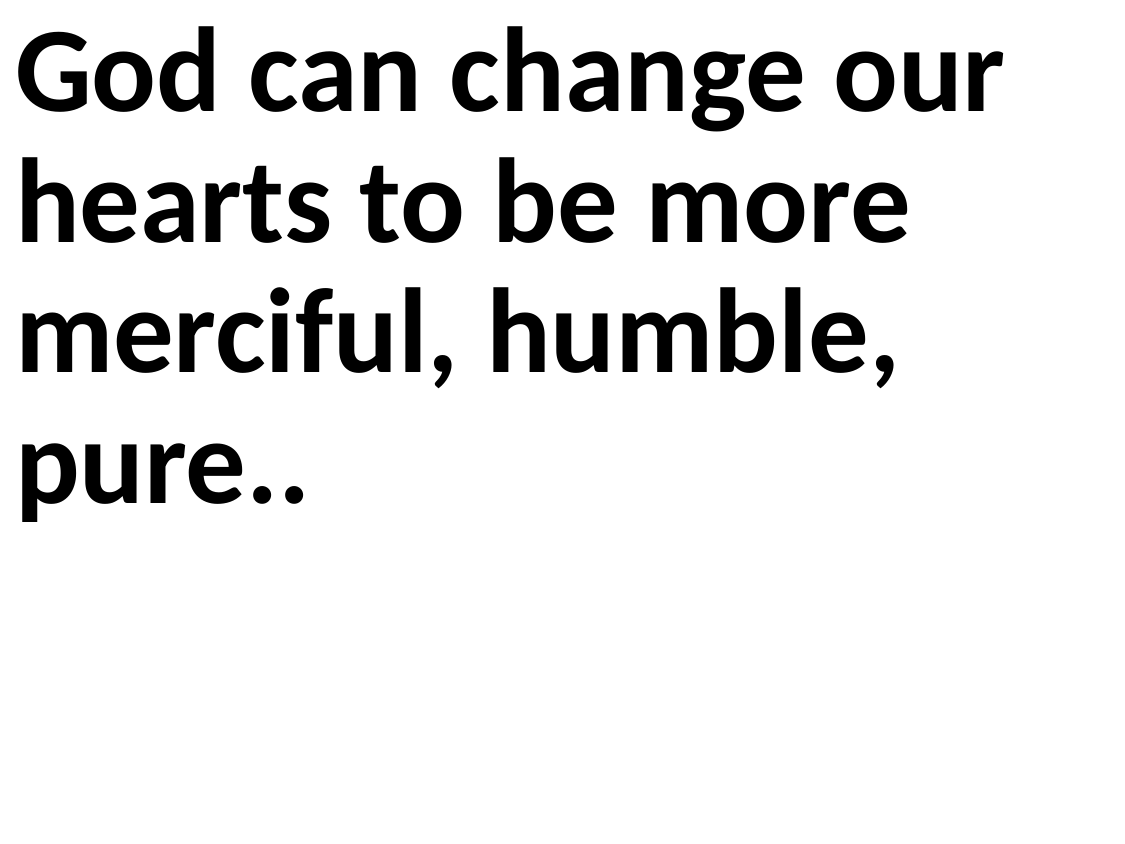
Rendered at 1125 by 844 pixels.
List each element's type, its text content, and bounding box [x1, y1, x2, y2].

list God can change our hearts to be more merciful, humble, pure.. [0, 0, 1125, 760]
